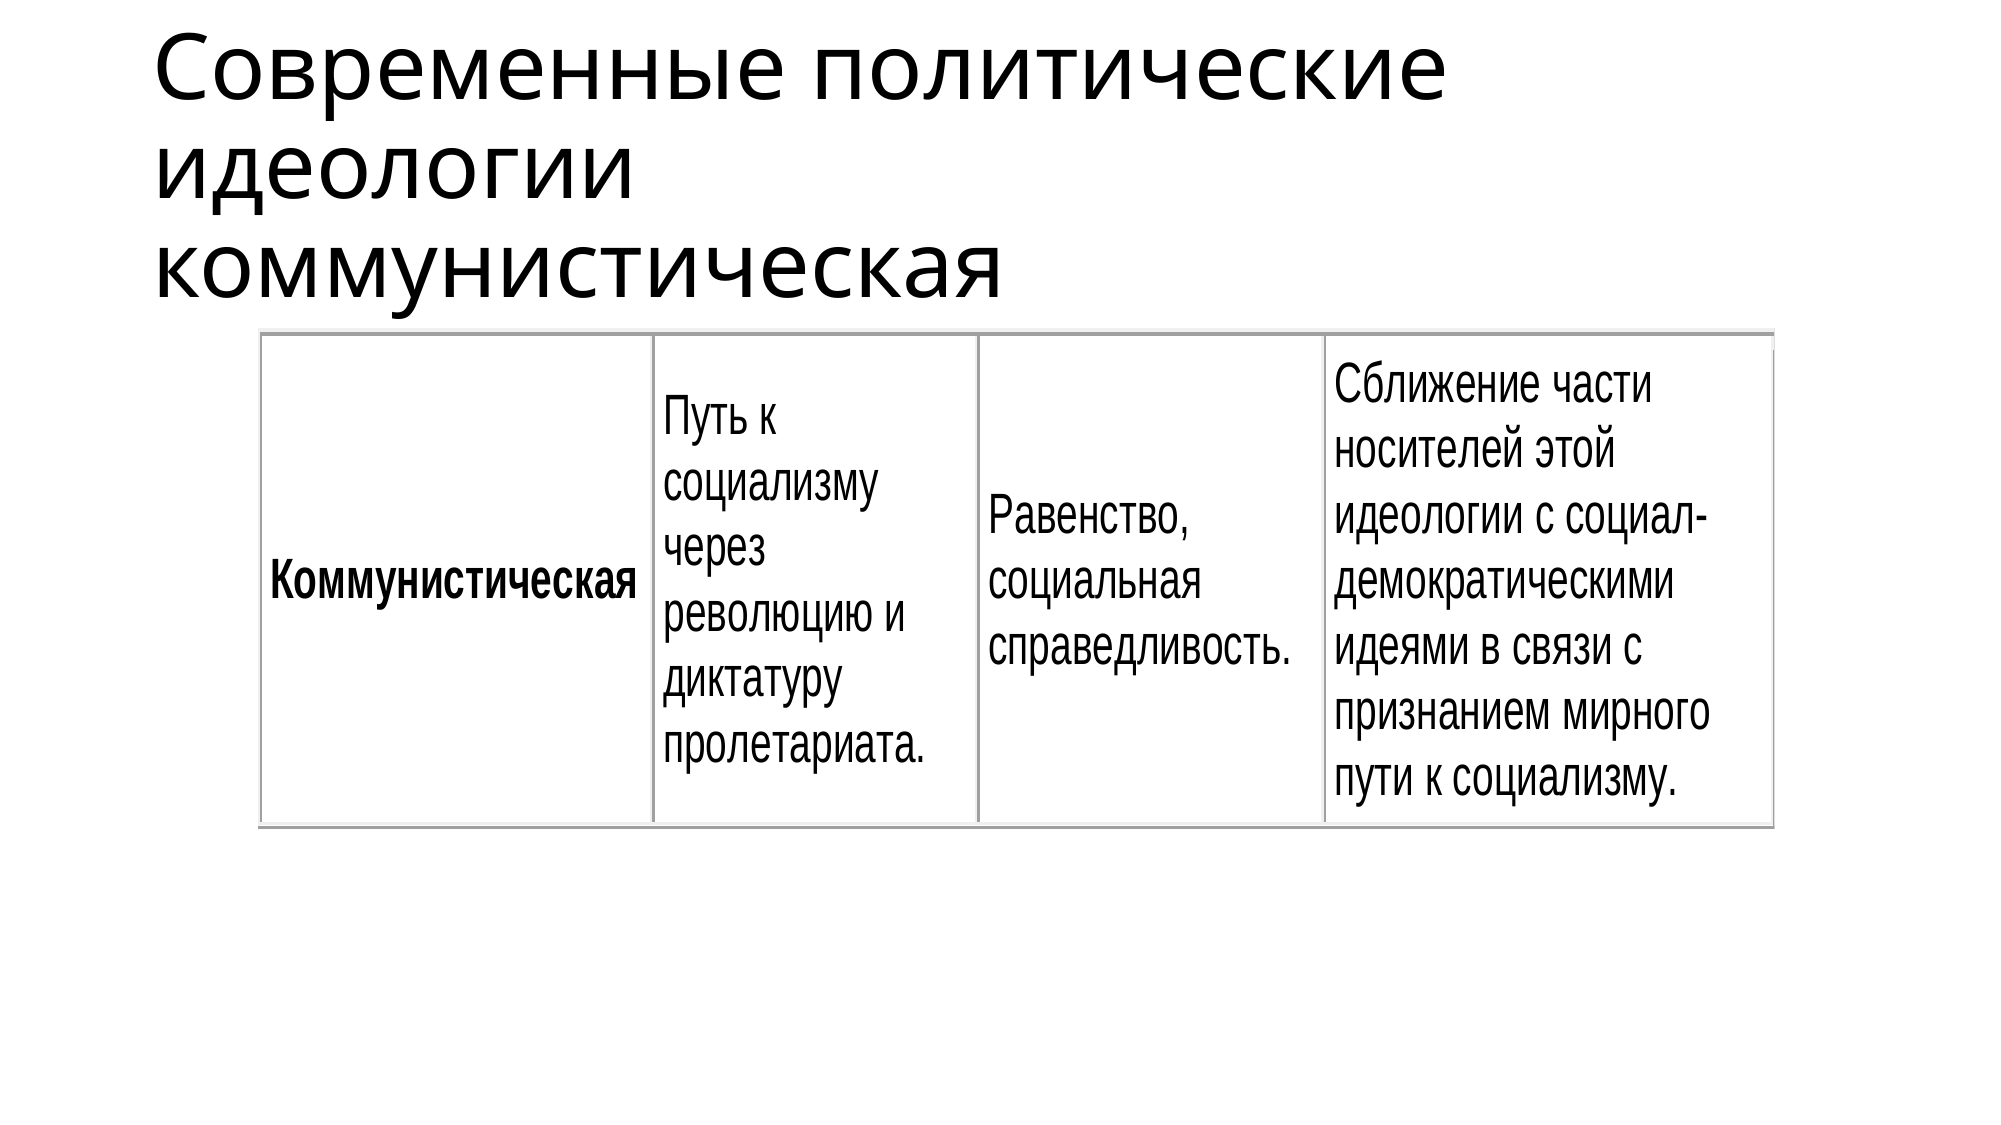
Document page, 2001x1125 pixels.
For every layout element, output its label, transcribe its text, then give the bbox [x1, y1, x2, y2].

title Современные политические идеологии коммунистическая [137, 59, 1863, 278]
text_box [258, 328, 1775, 950]
